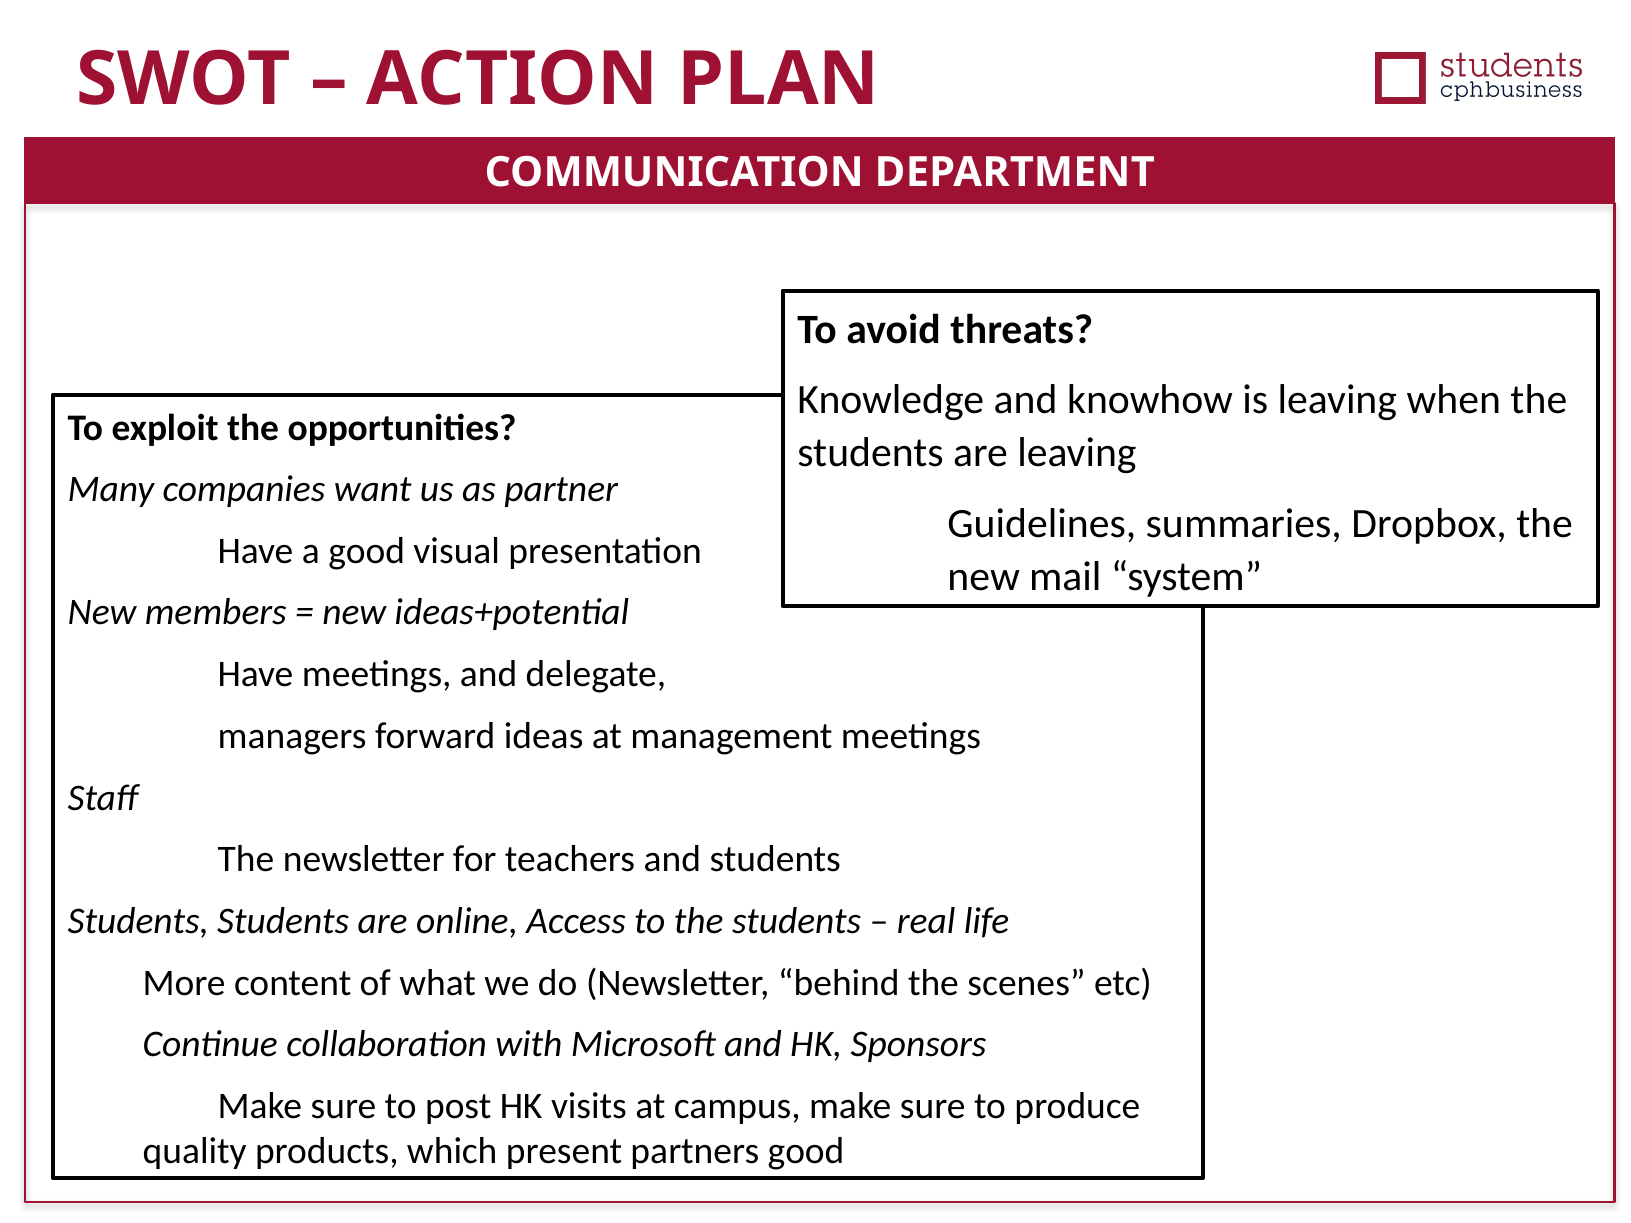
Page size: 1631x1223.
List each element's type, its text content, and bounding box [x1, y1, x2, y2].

text_box COMMUNICATION DEPARTMENT [24, 137, 1615, 202]
text_box [24, 202, 1615, 1203]
picture [1504, 52, 1582, 104]
list SWOT – ACTION PLAN [61, 21, 1504, 137]
text_box To avoid threats? Knowledge and knowhow is leaving when the students are leaving Guidelines, summaries, Dropbox, the new mail “system” [781, 289, 1600, 608]
text_box To exploit the opportunities? Many companies want us as partner Have a good visual presentation New members = new ideas+potential Have meetings, and delegate, managers forward ideas at management meetings Staff The newsletter for teachers and students Students, Students are online, Access to the students – real life More content of what we do (Newsletter, “behind the scenes” etc) Continue collaboration with Microsoft and HK, Sponsors Make sure to post HK visits at campus, make sure to produce quality products, which present partners good [51, 393, 1205, 1180]
